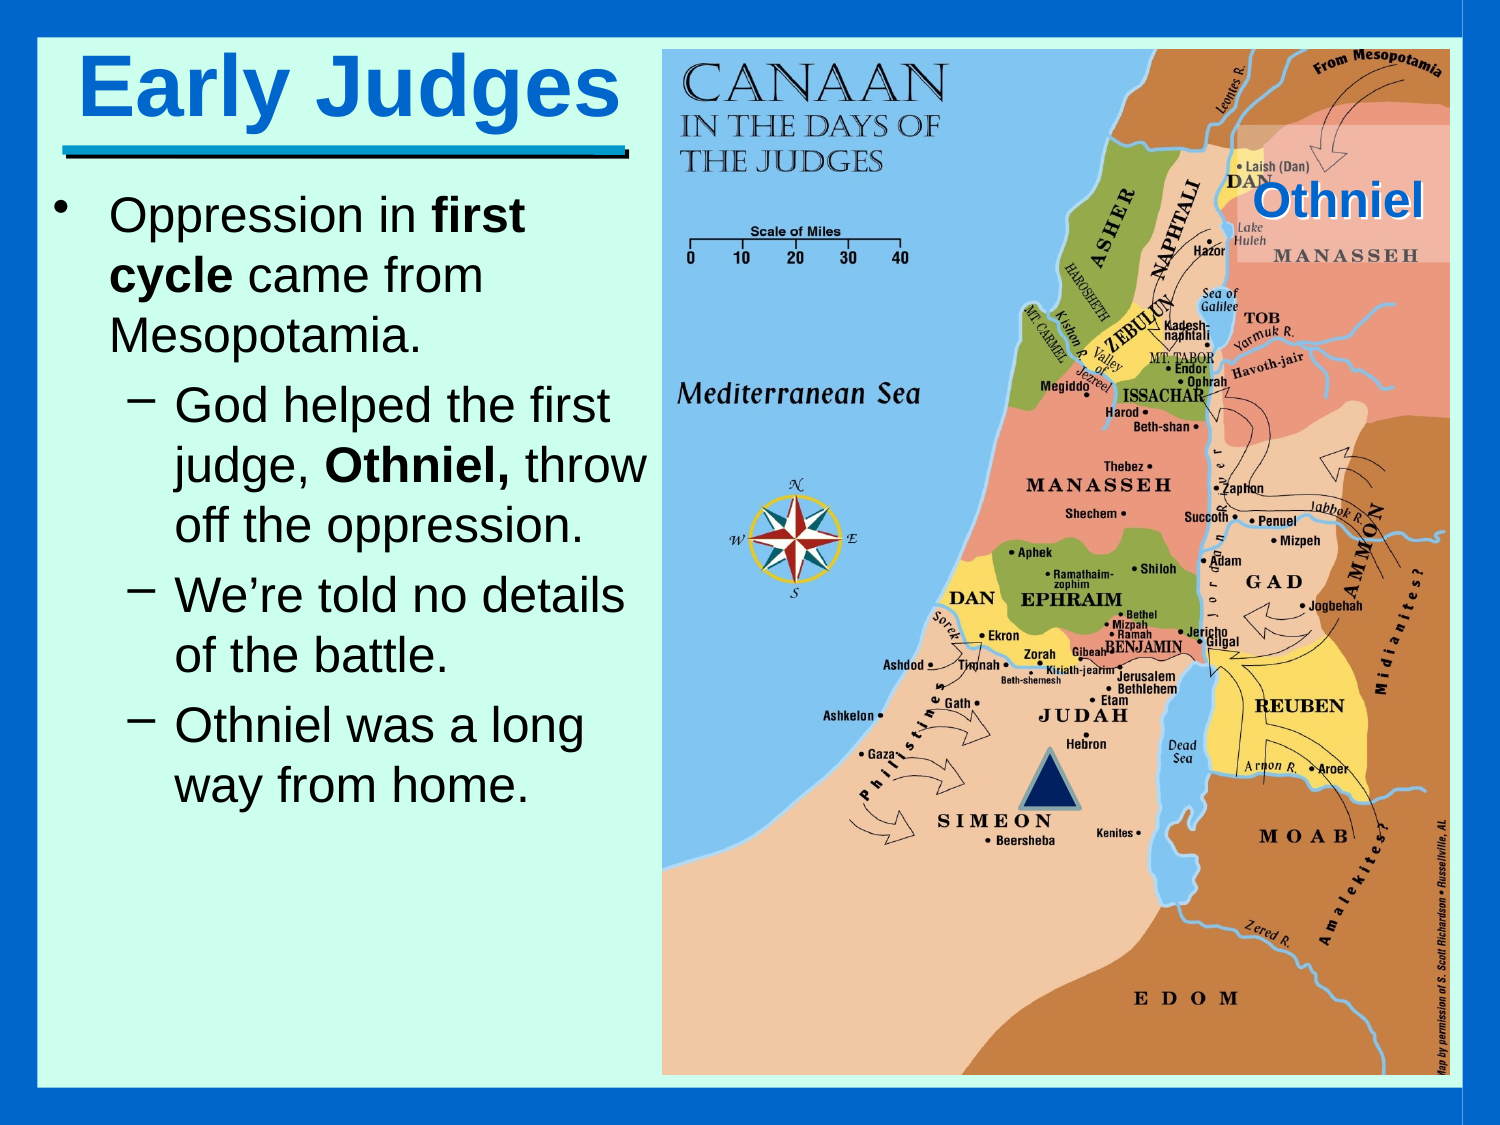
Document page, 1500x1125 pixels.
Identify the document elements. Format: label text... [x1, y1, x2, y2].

picture [662, 49, 1451, 1076]
list Oppression in first cycle came from Mesopotamia. God helped the first judge, Othniel, throw off the oppression. We’re told no details of the battle. Othniel was a long way from home. [37, 174, 657, 1075]
text_box Early Judges [62, 37, 638, 125]
text_box [0, 1087, 1463, 1125]
text_box [0, 38, 38, 1087]
text_box [1462, 0, 1500, 1125]
text_box [0, 0, 1463, 38]
